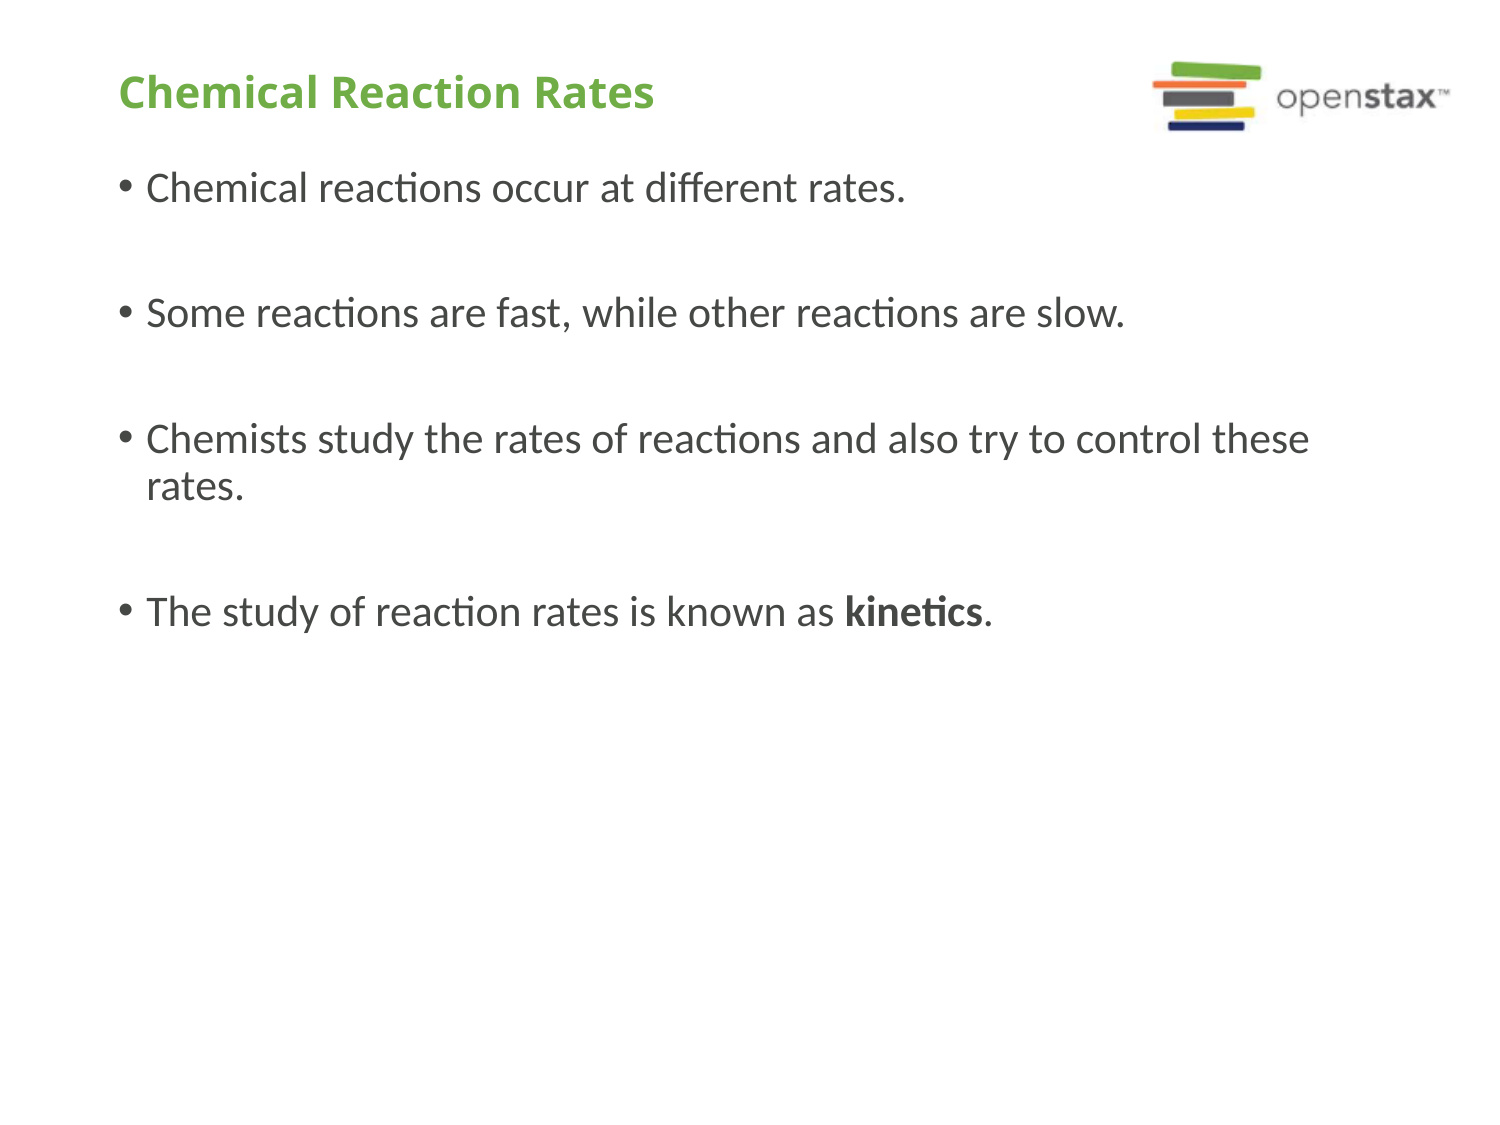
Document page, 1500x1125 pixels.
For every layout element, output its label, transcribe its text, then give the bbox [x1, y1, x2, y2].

list Chemical reactions occur at different rates. Some reactions are fast, while other reactions are slow. Chemists study the rates of reactions and also try to control these rates. The study of reaction rates is known as kinetics. [103, 156, 1397, 780]
picture [1151, 59, 1452, 134]
title Chemical Reaction Rates [103, 59, 1397, 130]
